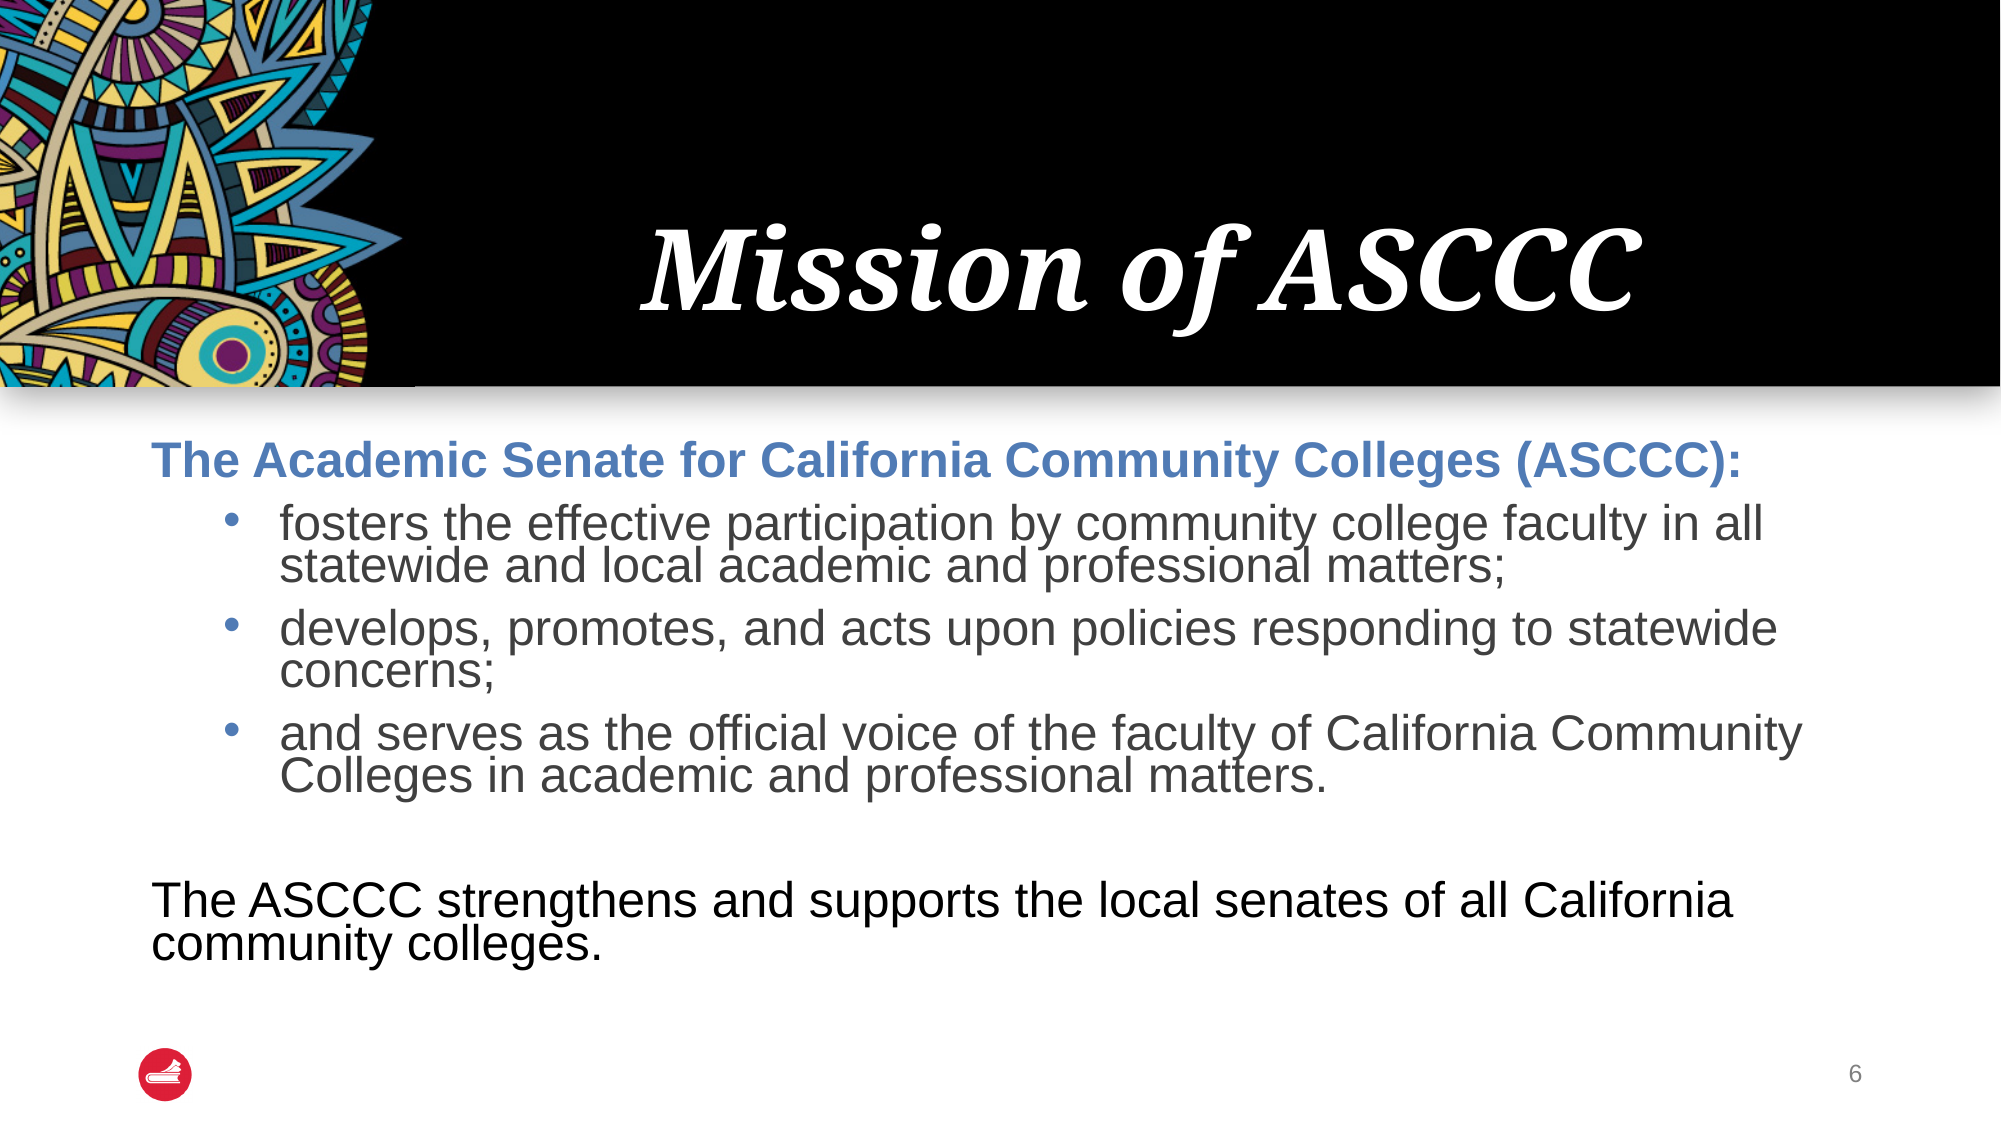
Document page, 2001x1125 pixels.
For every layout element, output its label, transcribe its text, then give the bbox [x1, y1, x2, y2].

list The Academic Senate for California Community Colleges (ASCCC): fosters the effective participation by community college faculty in all statewide and local academic and professional matters; develops, promotes, and acts upon policies responding to statewide concerns; and serves as the official voice of the faculty of California Community Colleges in academic and professional matters. The ASCCC strengthens and supports the local senates of all California community colleges. [136, 436, 1863, 947]
slide_number 6 [1712, 1042, 1863, 1103]
title Mission of ASCCC [420, 66, 1863, 343]
picture [0, 0, 415, 387]
footer [0, 1042, 675, 1103]
